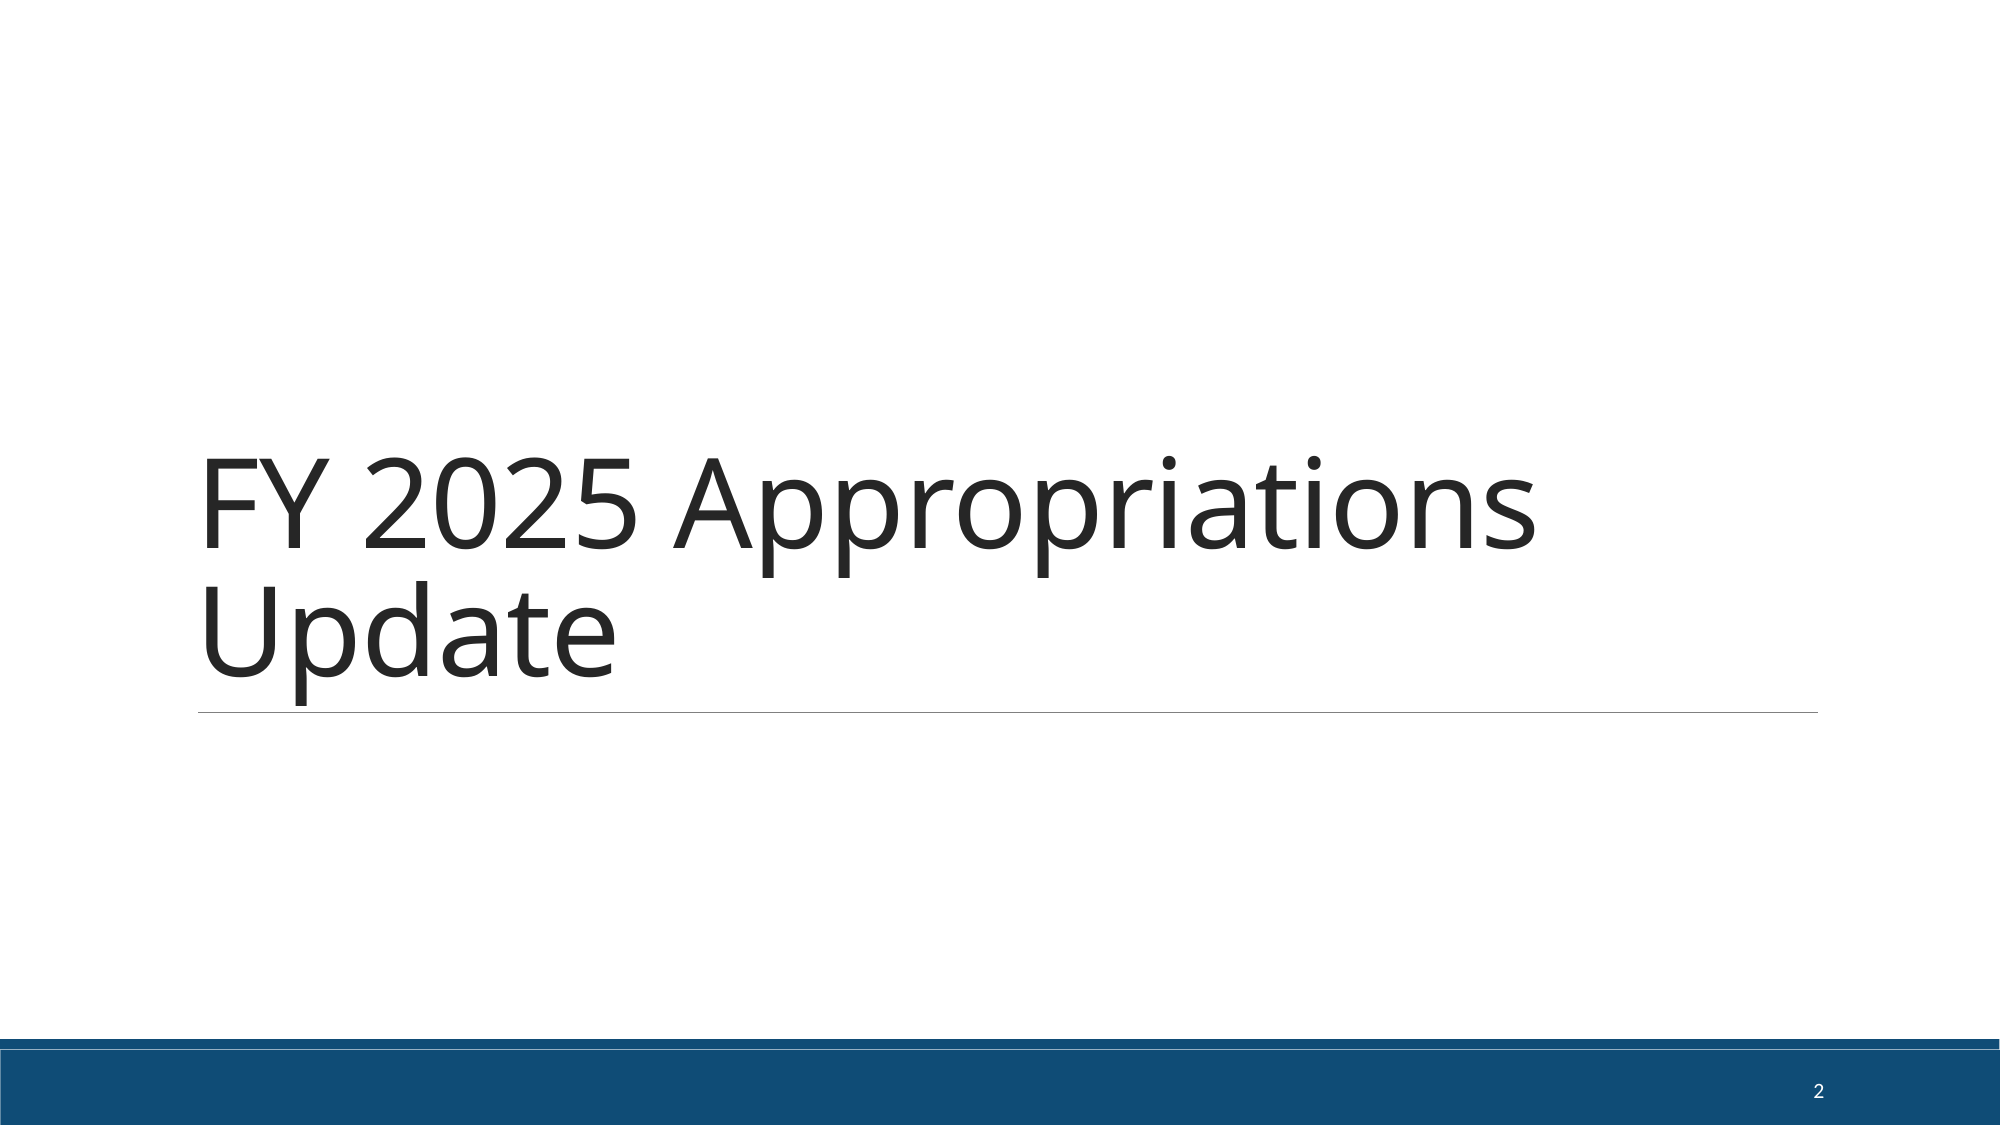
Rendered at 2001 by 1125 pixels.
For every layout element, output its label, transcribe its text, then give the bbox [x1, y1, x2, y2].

title FY 2025 Appropriations Update [180, 124, 1830, 710]
slide_number 2 [1624, 1059, 1840, 1120]
